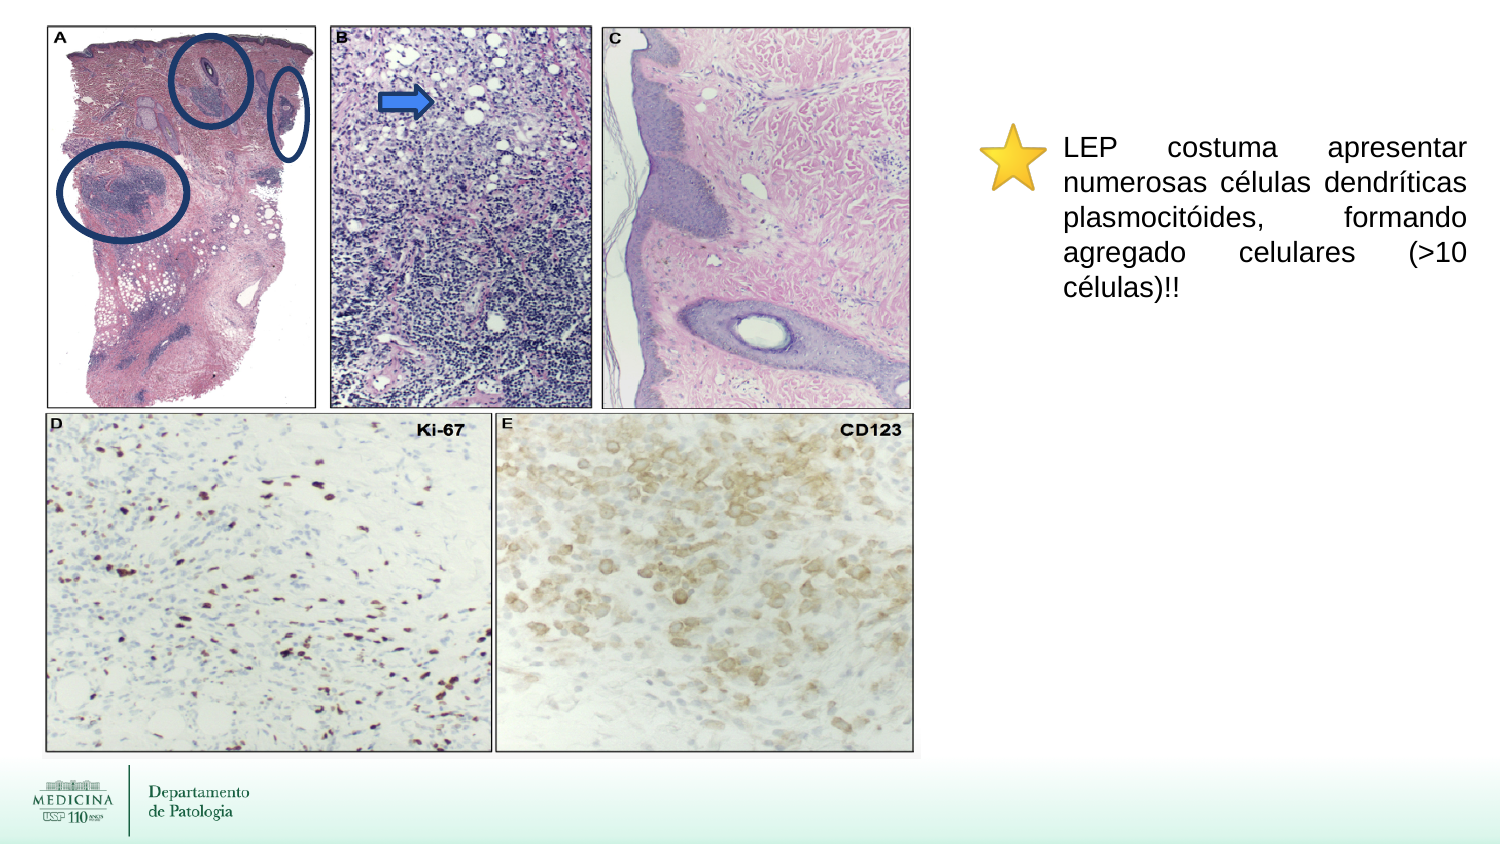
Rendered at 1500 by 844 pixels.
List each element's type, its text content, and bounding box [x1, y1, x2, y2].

text_box LEP costuma apresentar numerosas células dendríticas plasmocitóides, formando agregado celulares (>10 células)!! [1048, 121, 1483, 311]
picture [0, 0, 1500, 844]
